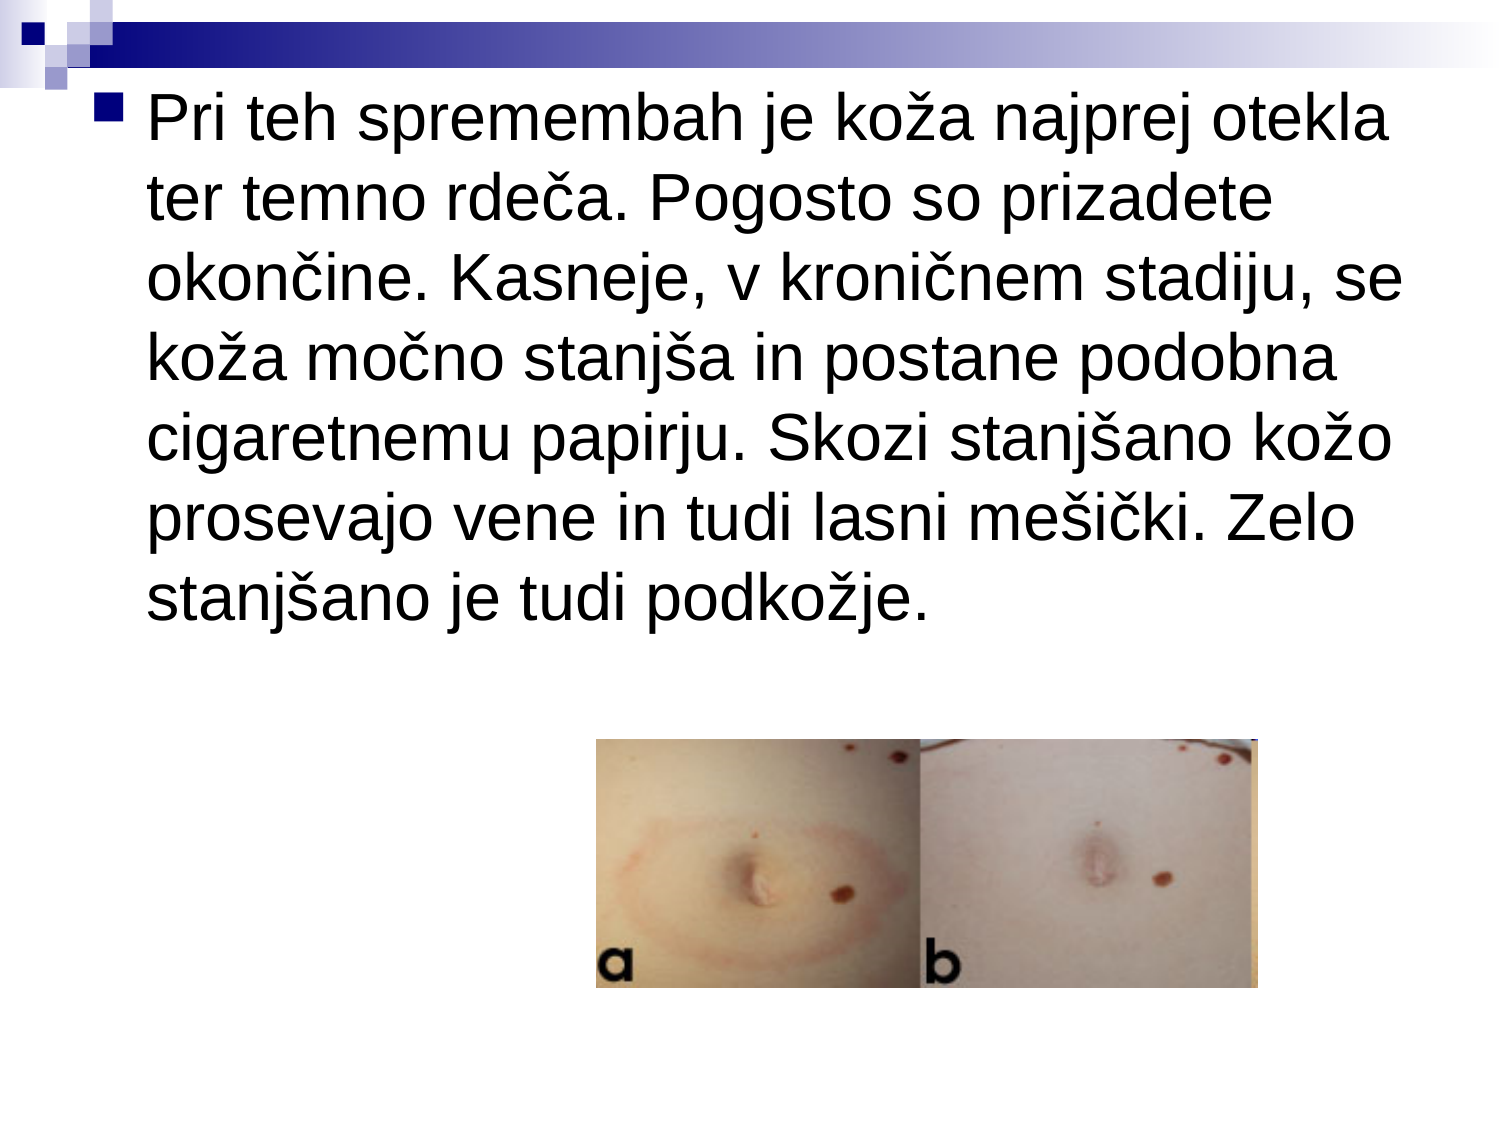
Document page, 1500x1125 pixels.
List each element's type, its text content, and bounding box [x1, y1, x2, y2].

picture [596, 739, 1259, 988]
list Pri teh spremembah je koža najprej otekla ter temno rdeča. Pogosto so prizadete okončine. Kasneje, v kroničnem stadiju, se koža močno stanjša in postane podobna cigaretnemu papirju. Skozi stanjšano kožo prosevajo vene in tudi lasni mešički. Zelo stanjšano je tudi podkožje. [75, 66, 1425, 1005]
